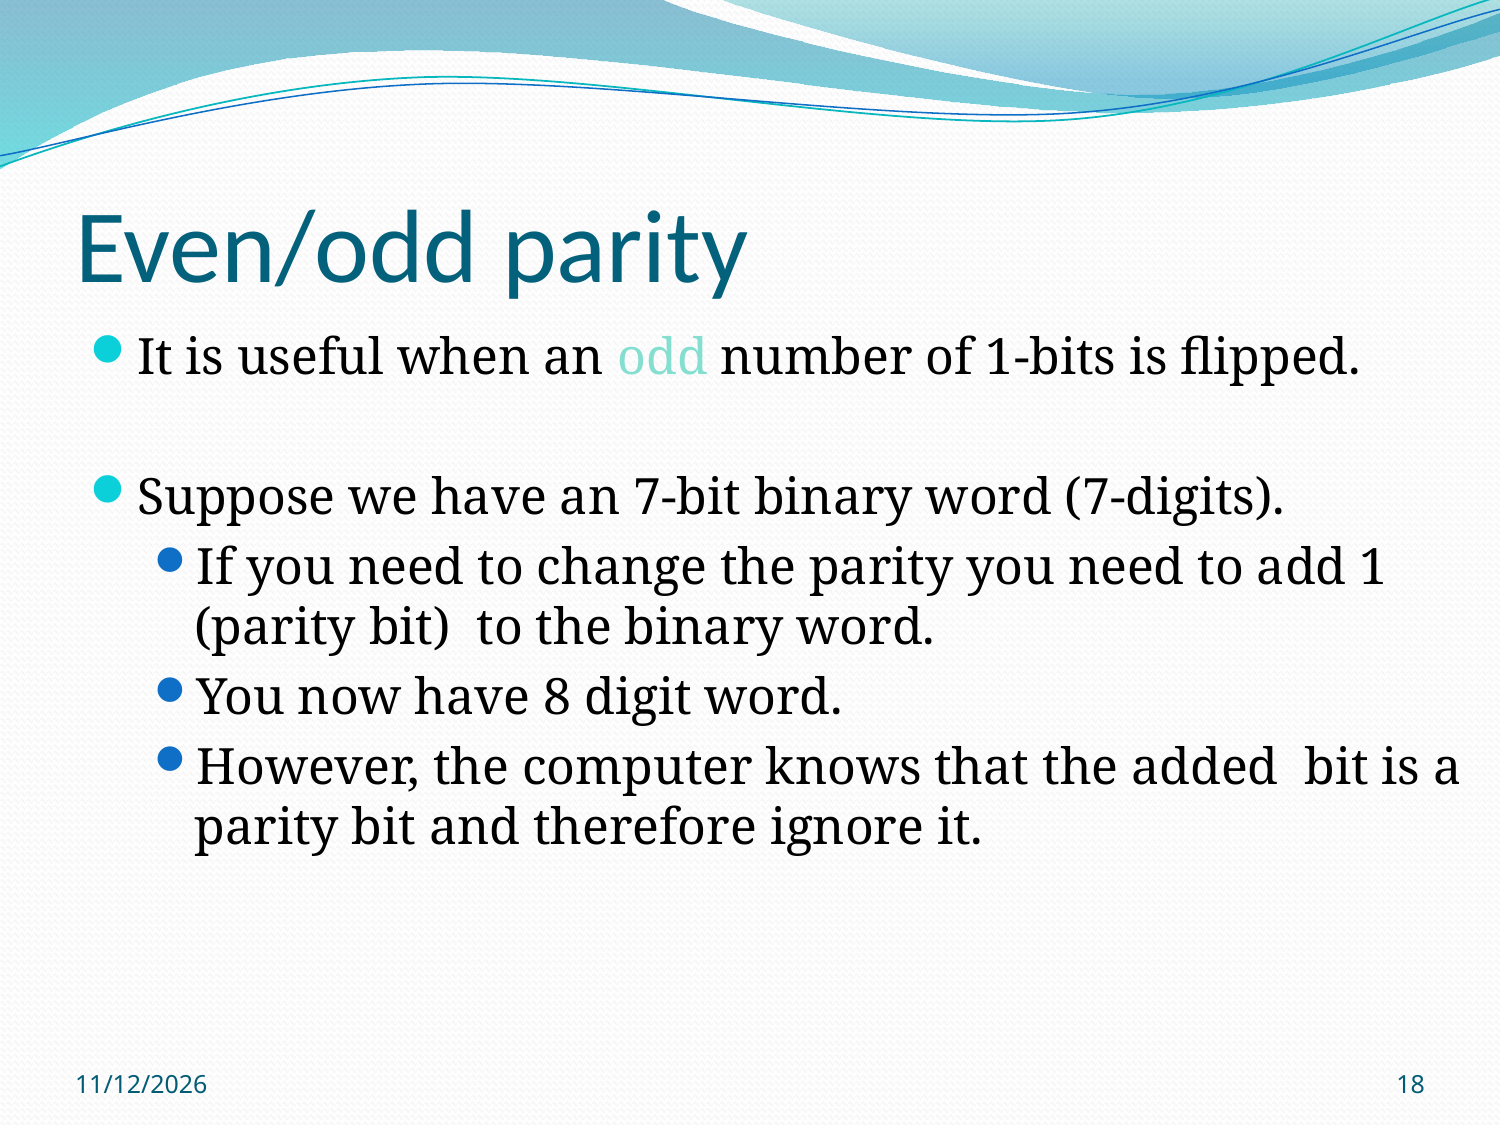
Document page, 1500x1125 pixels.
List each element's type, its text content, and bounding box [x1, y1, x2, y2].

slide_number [75, 1042, 425, 1103]
slide_number 18 [1299, 1042, 1425, 1103]
list It is useful when an odd number of 1-bits is flipped. Suppose we have an 7-bit binary word (7-digits). If you need to change the parity you need to add 1 (parity bit) to the binary word. You now have 8 digit word. However, the computer knows that the added bit is a parity bit and therefore ignore it. [75, 317, 1483, 1038]
title Even/odd parity [75, 115, 1425, 303]
